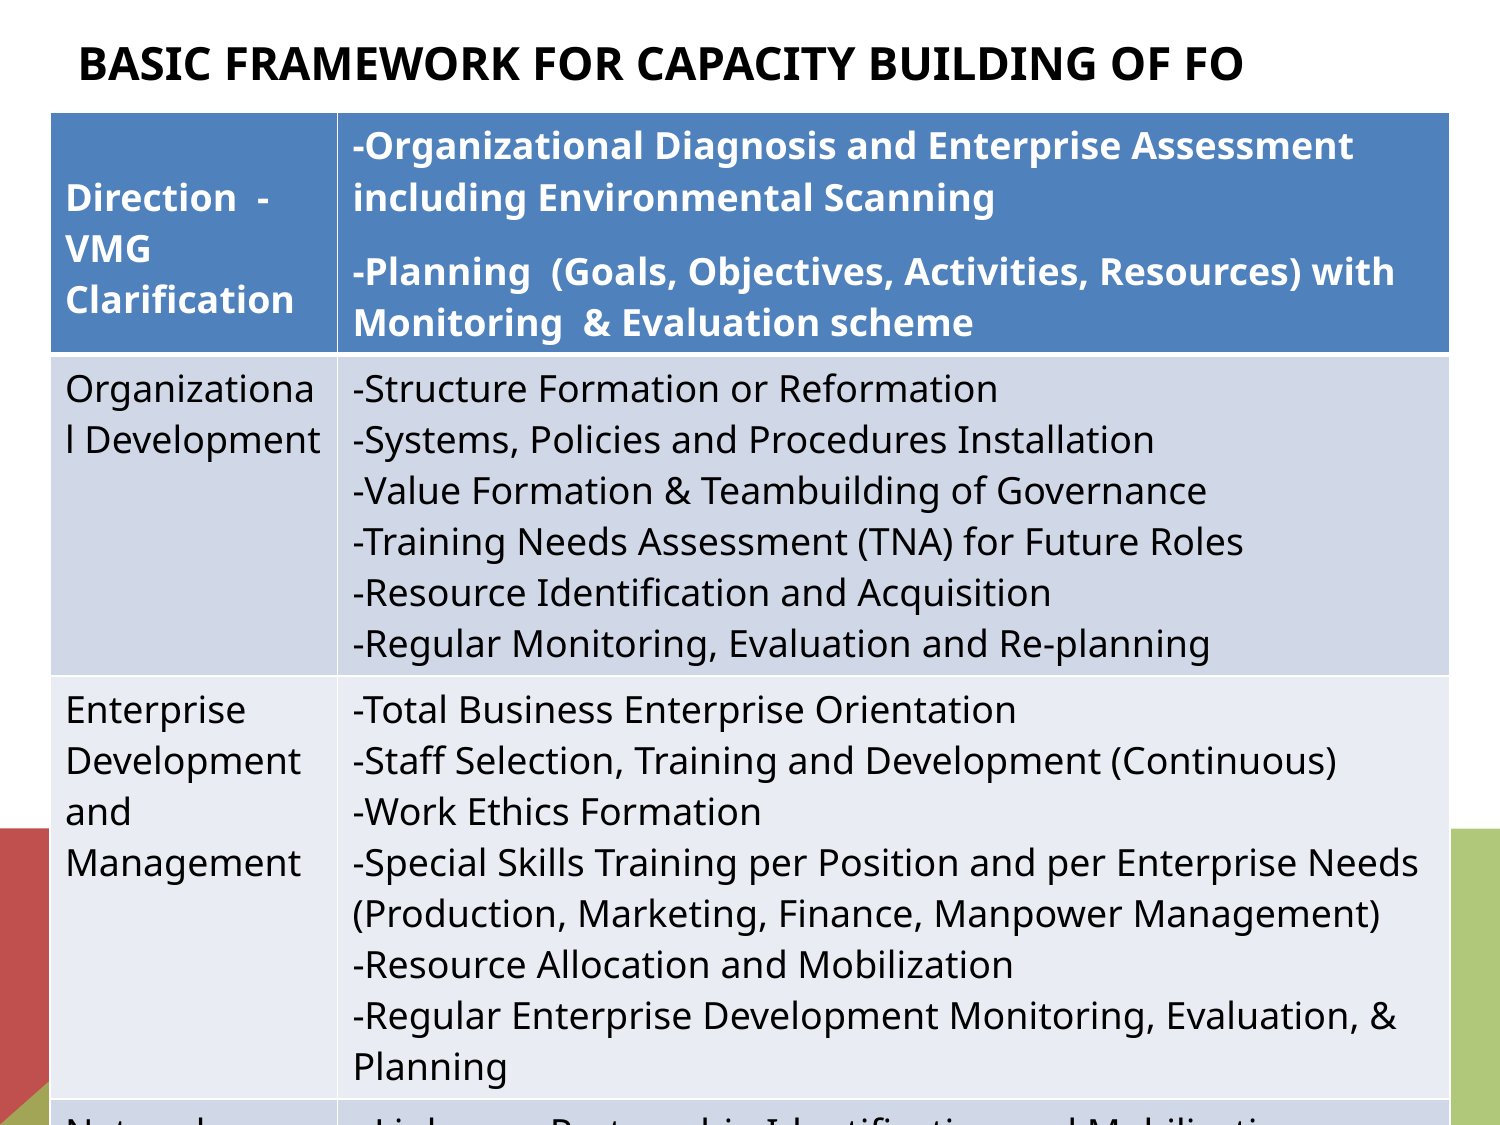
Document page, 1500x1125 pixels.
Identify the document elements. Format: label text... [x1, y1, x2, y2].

table_cell Organizational Development [51, 357, 337, 675]
table_header -Organizational Diagnosis and Enterprise Assessment including Environmental Scanning -Planning (Goals, Objectives, Activities, Resources) with Monitoring & Evaluation scheme [338, 113, 1449, 352]
table_cell -Structure Formation or Reformation -Systems, Policies and Procedures Installation -Value Formation & Teambuilding of Governance -Training Needs Assessment (TNA) for Future Roles -Resource Identification and Acquisition -Regular Monitoring, Evaluation and Re-planning [338, 357, 1449, 675]
table_header Direction - VMG Clarification [51, 113, 337, 352]
table_cell Network Building [51, 1100, 337, 1125]
table_cell Enterprise Development and Management [51, 677, 337, 1098]
title BASIC Framework for capacity building of FO [62, 37, 1319, 88]
table_cell -Total Business Enterprise Orientation -Staff Selection, Training and Development (Continuous) -Work Ethics Formation -Special Skills Training per Position and per Enterprise Needs (Production, Marketing, Finance, Manpower Management) -Resource Allocation and Mobilization -Regular Enterprise Development Monitoring, Evaluation, & Planning [338, 677, 1449, 1098]
table_cell -Linkages, Partnership Identification and Mobilization [338, 1100, 1449, 1125]
